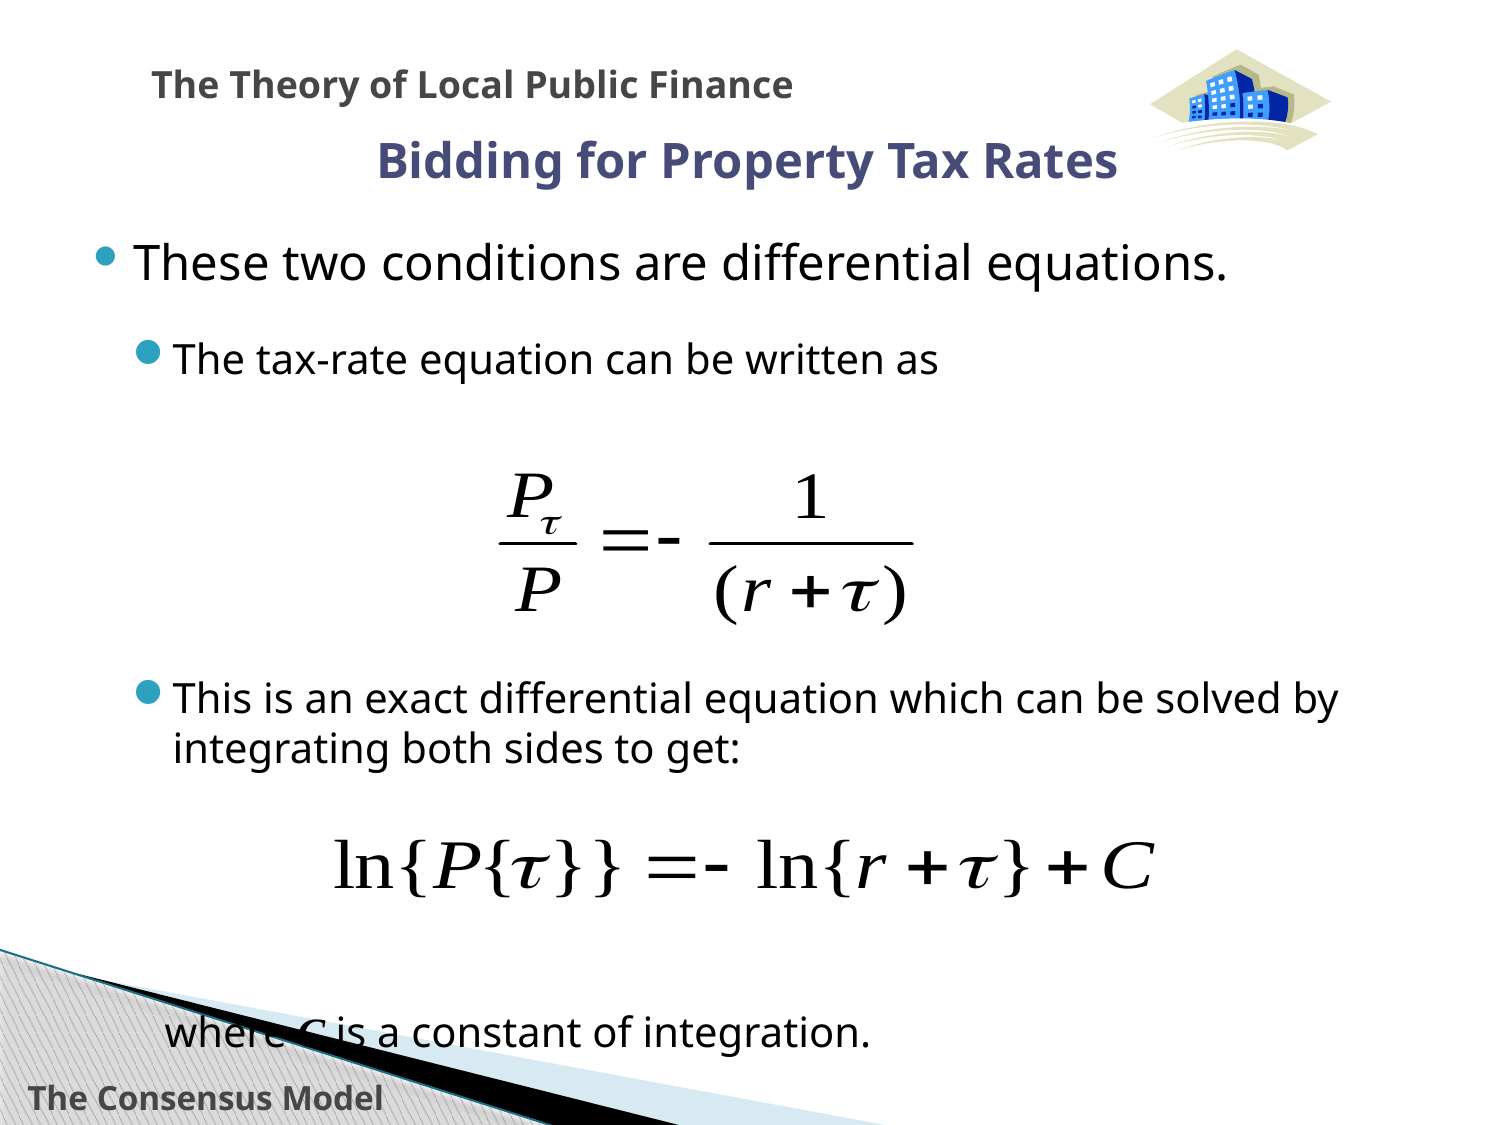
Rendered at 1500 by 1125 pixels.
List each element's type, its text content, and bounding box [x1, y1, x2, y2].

text_box The Theory of Local Public Finance [126, 49, 875, 117]
title [235, 45, 1466, 113]
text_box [321, 824, 1176, 919]
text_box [487, 454, 926, 638]
picture [1149, 49, 1332, 151]
text_box The Consensus Model [12, 1068, 1363, 1125]
list Bidding for Property Tax Rates These two conditions are differential equations. The tax-rate equation can be written as This is an exact differential equation which can be solved by integrating both sides to get: where C is a constant of integration. [66, 121, 1417, 1069]
